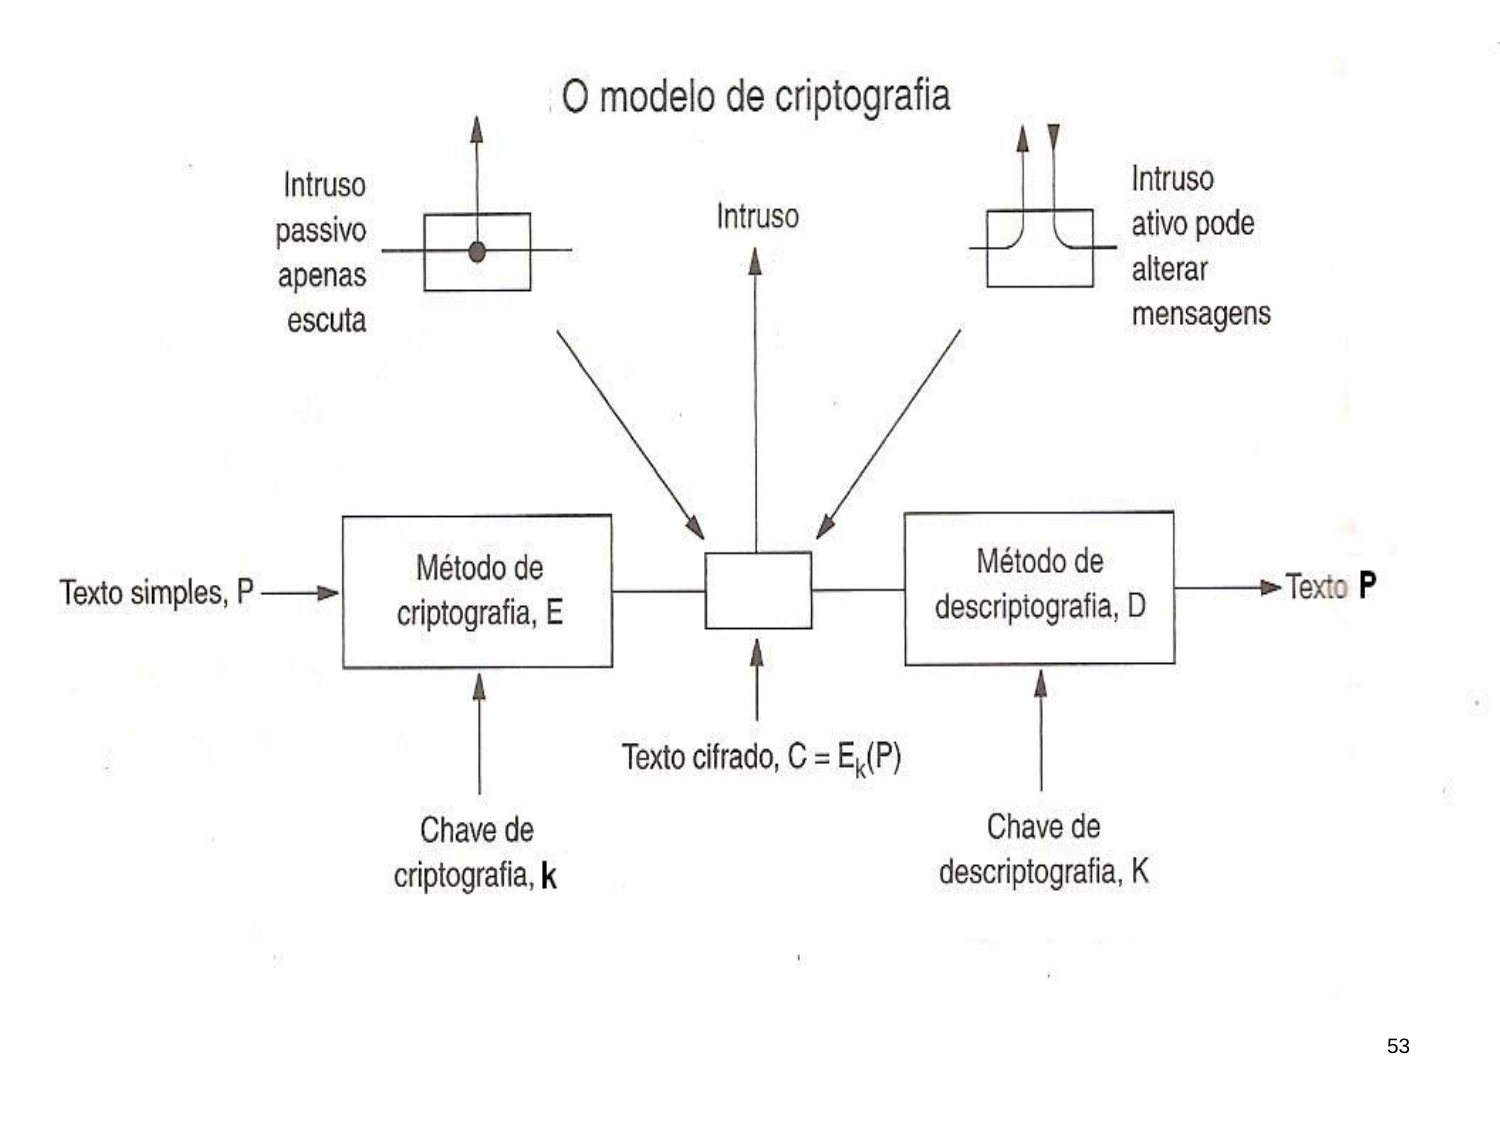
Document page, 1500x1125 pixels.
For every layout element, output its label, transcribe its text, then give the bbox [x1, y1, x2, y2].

picture [0, 42, 1500, 1012]
slide_number 53 [1074, 1024, 1426, 1101]
